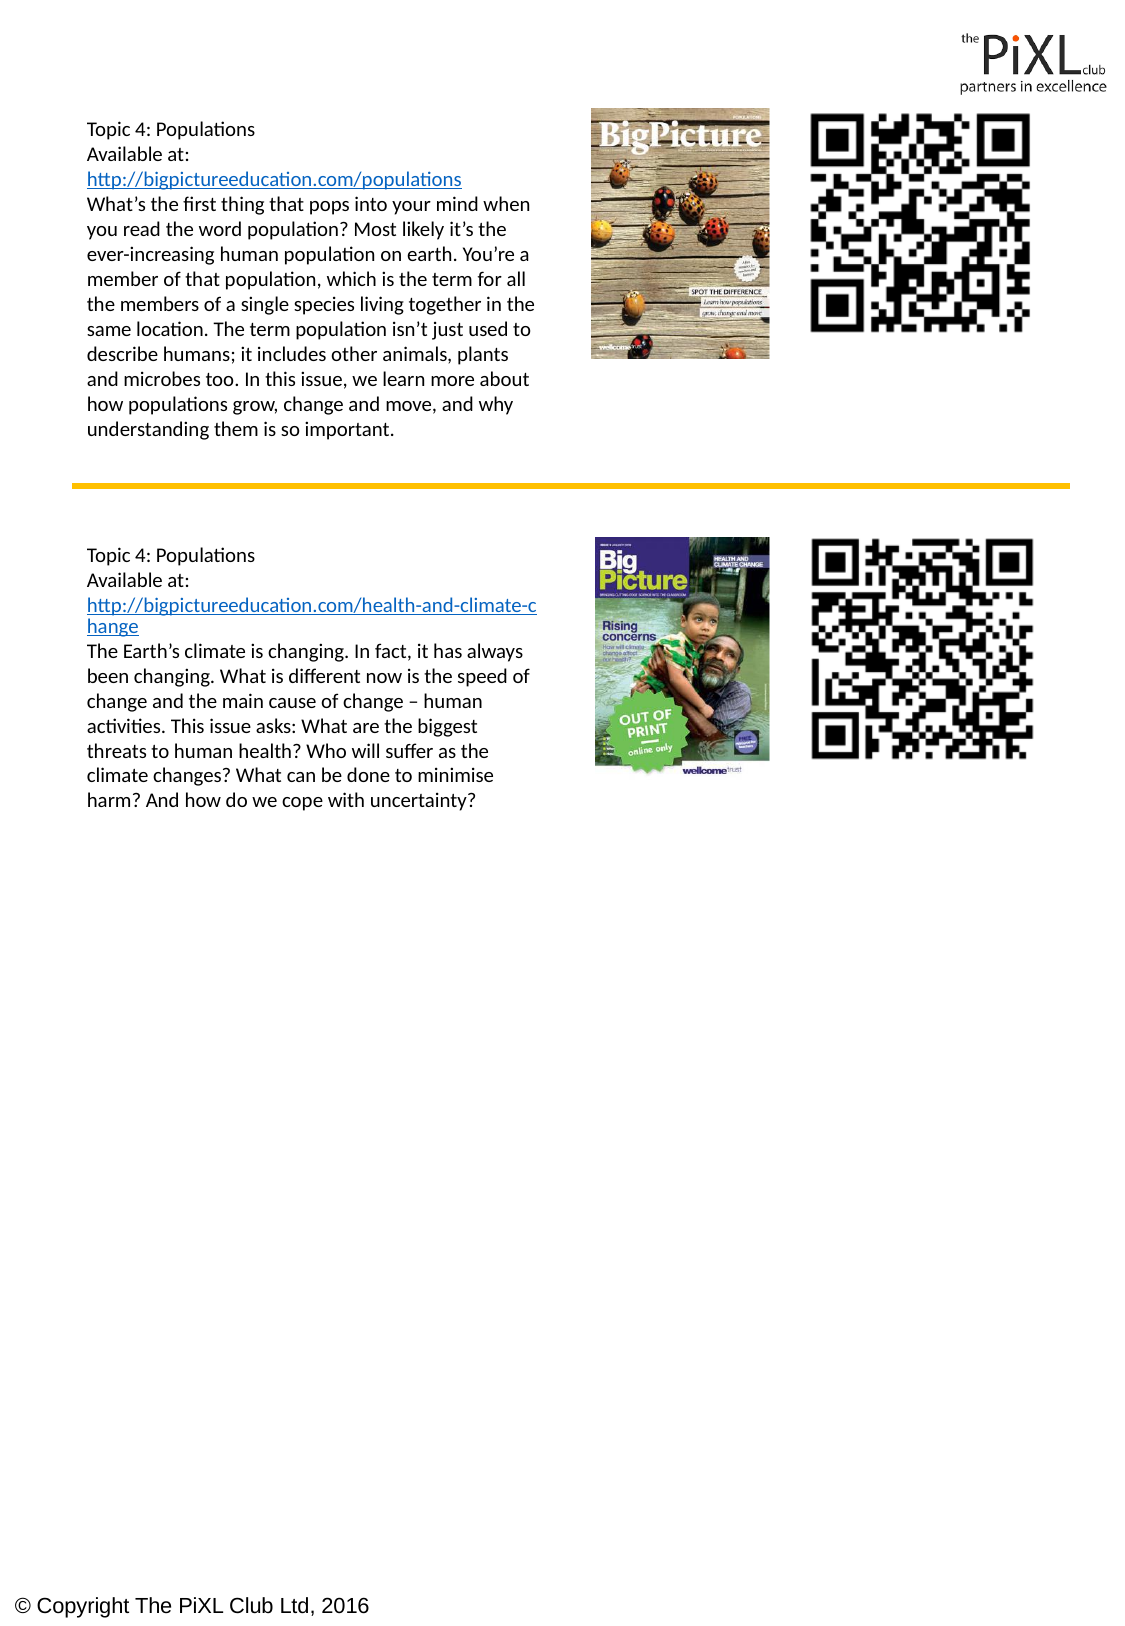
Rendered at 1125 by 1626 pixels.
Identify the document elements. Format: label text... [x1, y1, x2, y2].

picture [590, 534, 772, 781]
picture [590, 108, 770, 360]
text_box Topic 4: Populations Available at: http://bigpictureeducation.com/health-and-climate-change The Earth’s climate is changing. In fact, it has always been changing. What is different now is the speed of change and the main cause of change – human activities. This issue asks: What are the biggest threats to human health? Who will suffer as the climate changes? What can be done to minimise harm? And how do we cope with uncertainty? [72, 534, 557, 799]
picture [807, 534, 1040, 766]
text_box Topic 4: Populations Available at: http://bigpictureeducation.com/populations What’s the first thing that pops into your mind when you read the word population? Most likely it’s the ever-increasing human population on earth. You’re a member of that population, which is the term for all the members of a single species living together in the same location. The term population isn’t just used to describe humans; it includes other animals, plants and microbes too. In this issue, we learn more about how populations grow, change and move, and why understanding them is so important. [72, 108, 557, 448]
picture [940, 17, 1125, 107]
text_box © Copyright The PiXL Club Ltd, 2016 [0, 1579, 727, 1625]
picture [804, 108, 1040, 341]
